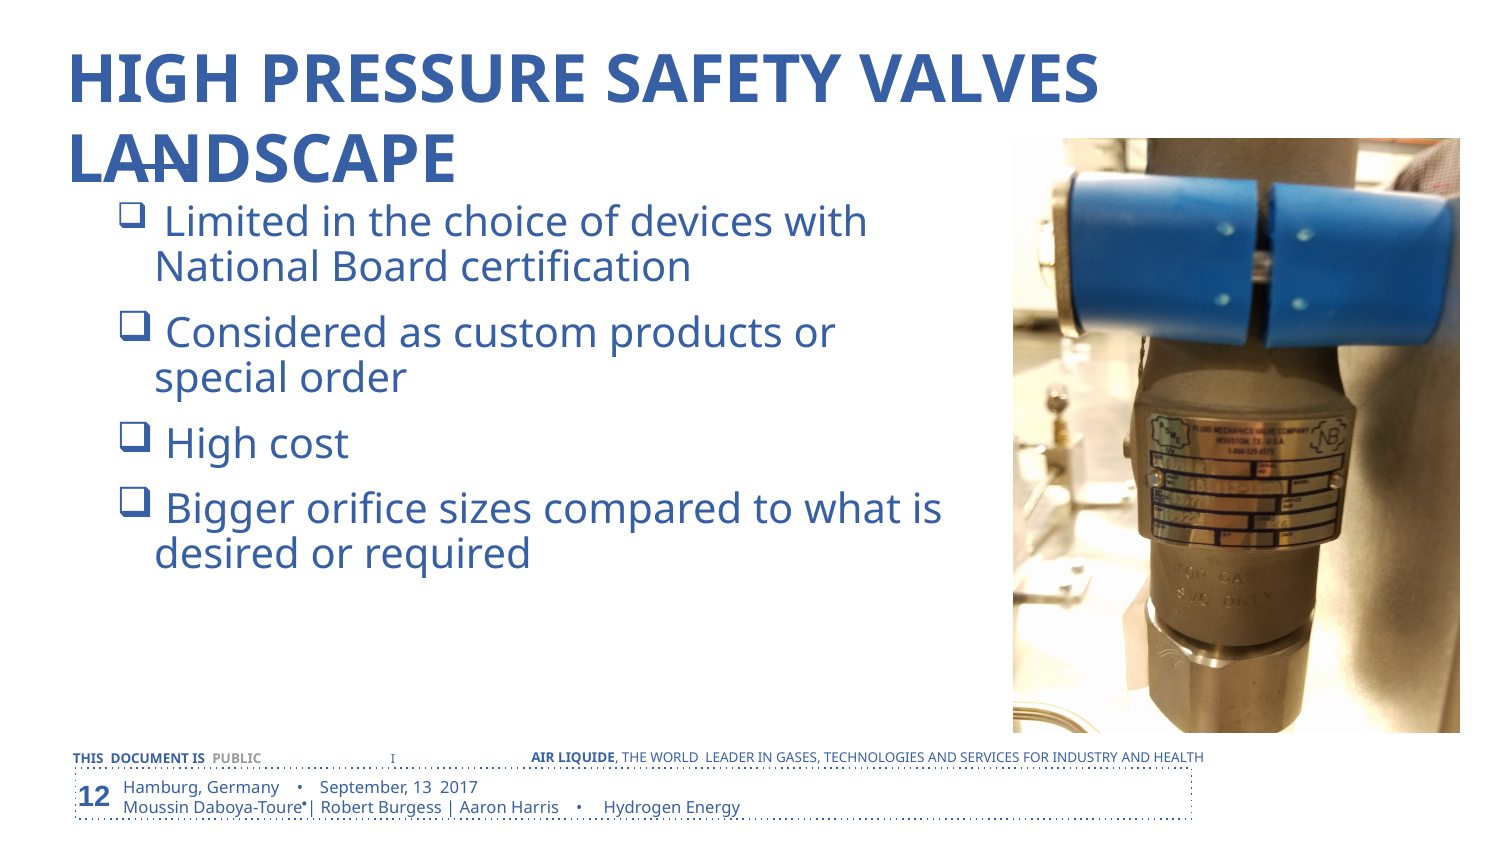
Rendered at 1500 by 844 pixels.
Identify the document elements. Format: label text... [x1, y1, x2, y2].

text_box Limited in the choice of devices with National Board certification Considered as custom products or special order High cost Bigger orifice sizes compared to what is desired or required [101, 192, 967, 700]
title HIGH PRESSURE SAFETY VALVES LANDSCAPE [51, 20, 1500, 162]
slide_number 12 [33, 762, 124, 827]
picture [1013, 137, 1460, 733]
